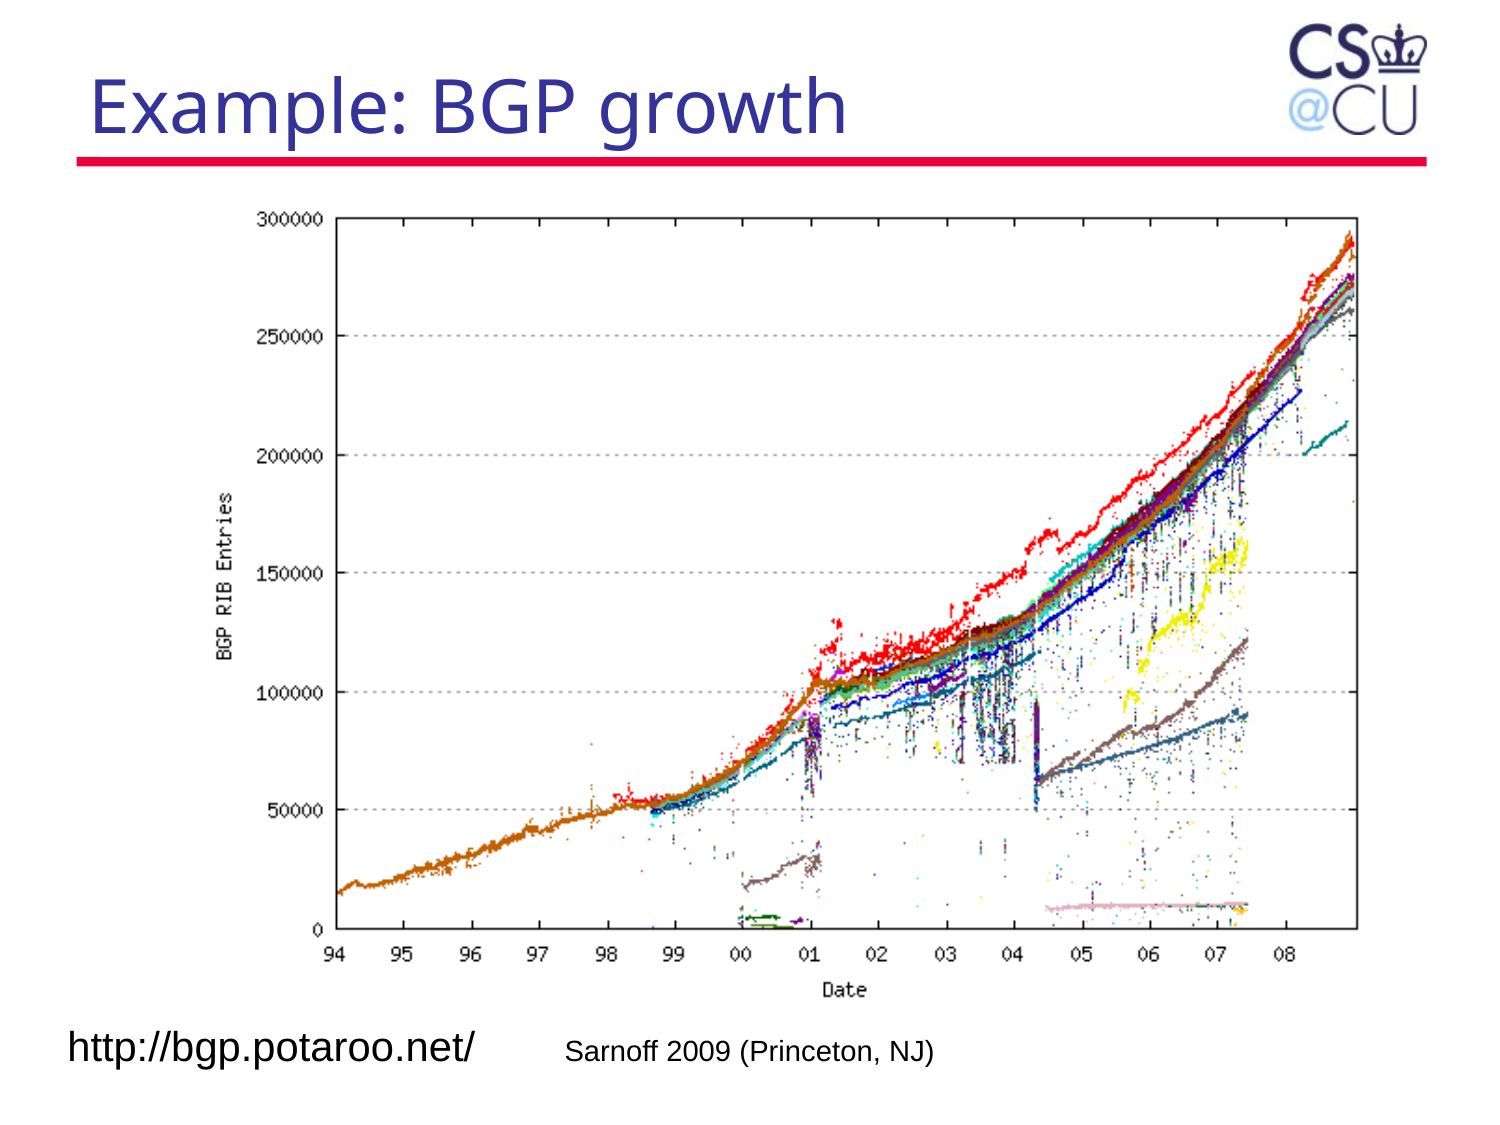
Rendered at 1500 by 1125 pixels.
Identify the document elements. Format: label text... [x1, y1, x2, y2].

title Example: BGP growth [73, 25, 1424, 182]
picture [199, 199, 1392, 1003]
picture [1289, 23, 1427, 135]
footer Sarnoff 2009 (Princeton, NJ) [512, 1024, 988, 1103]
text_box http://bgp.potaroo.net/ [52, 1012, 491, 1078]
